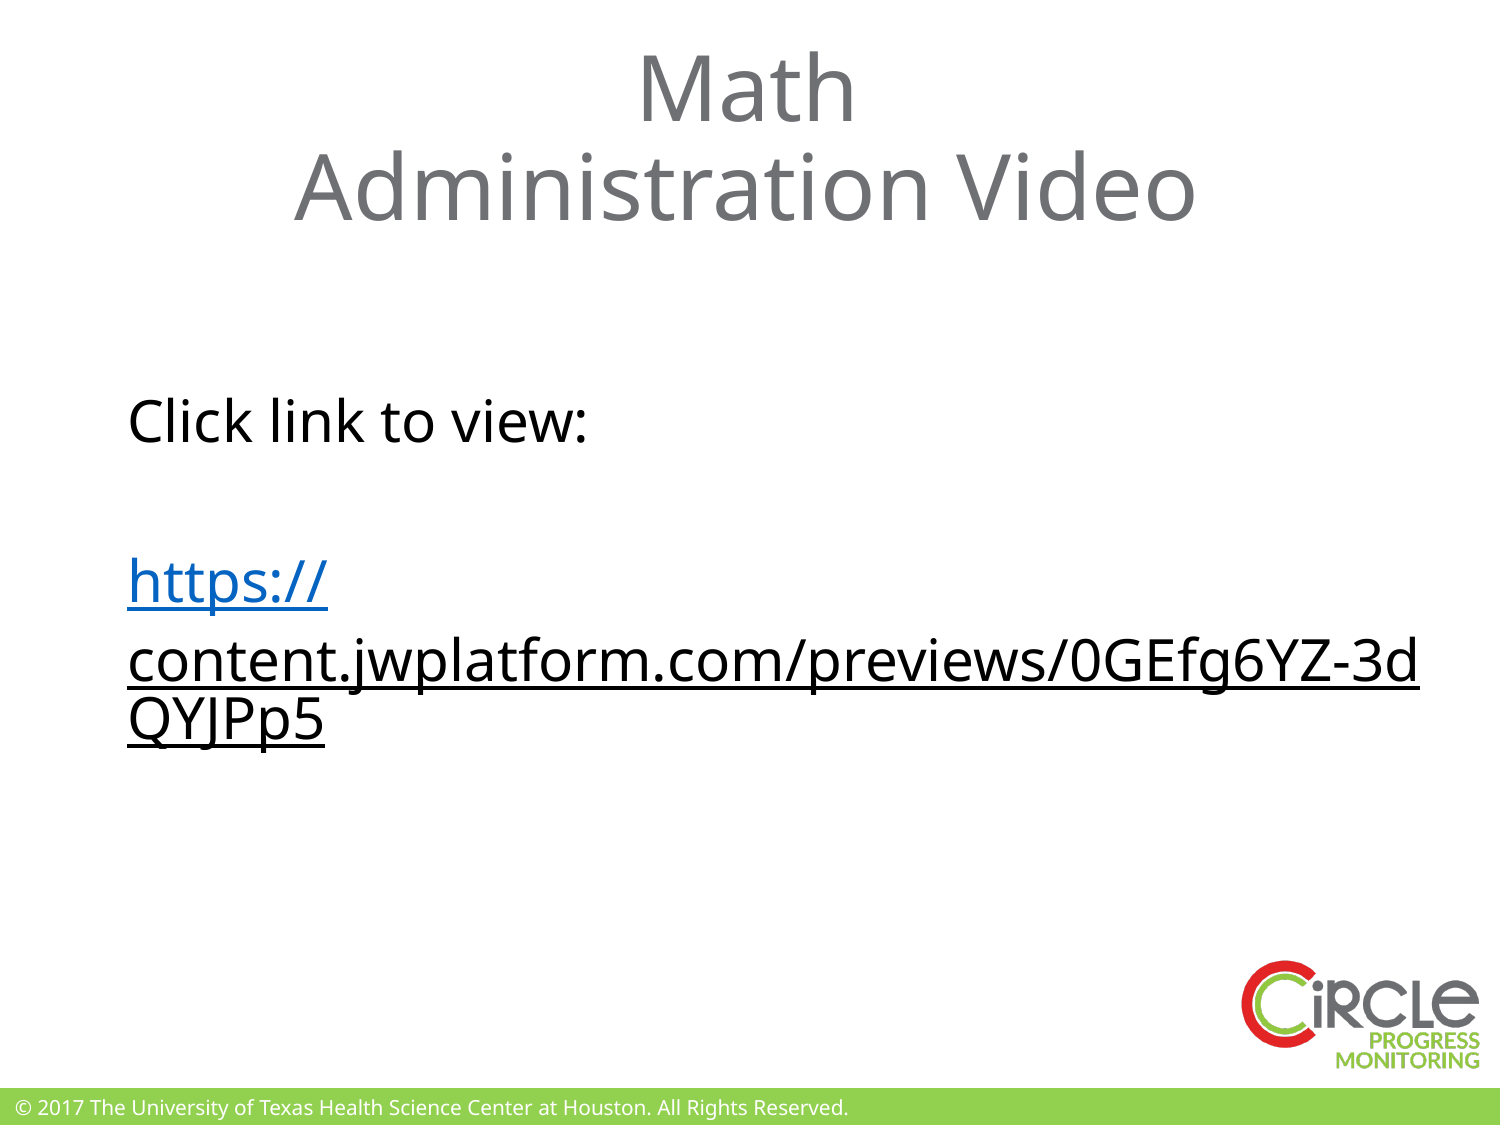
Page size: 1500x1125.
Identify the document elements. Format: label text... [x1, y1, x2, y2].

picture [1221, 945, 1500, 1094]
text_box Click link to view: https://content.jwplatform.com/previews/0GEfg6YZ-3dQYJPp5 [112, 376, 1450, 780]
title Math Administration Video [112, 32, 1407, 251]
